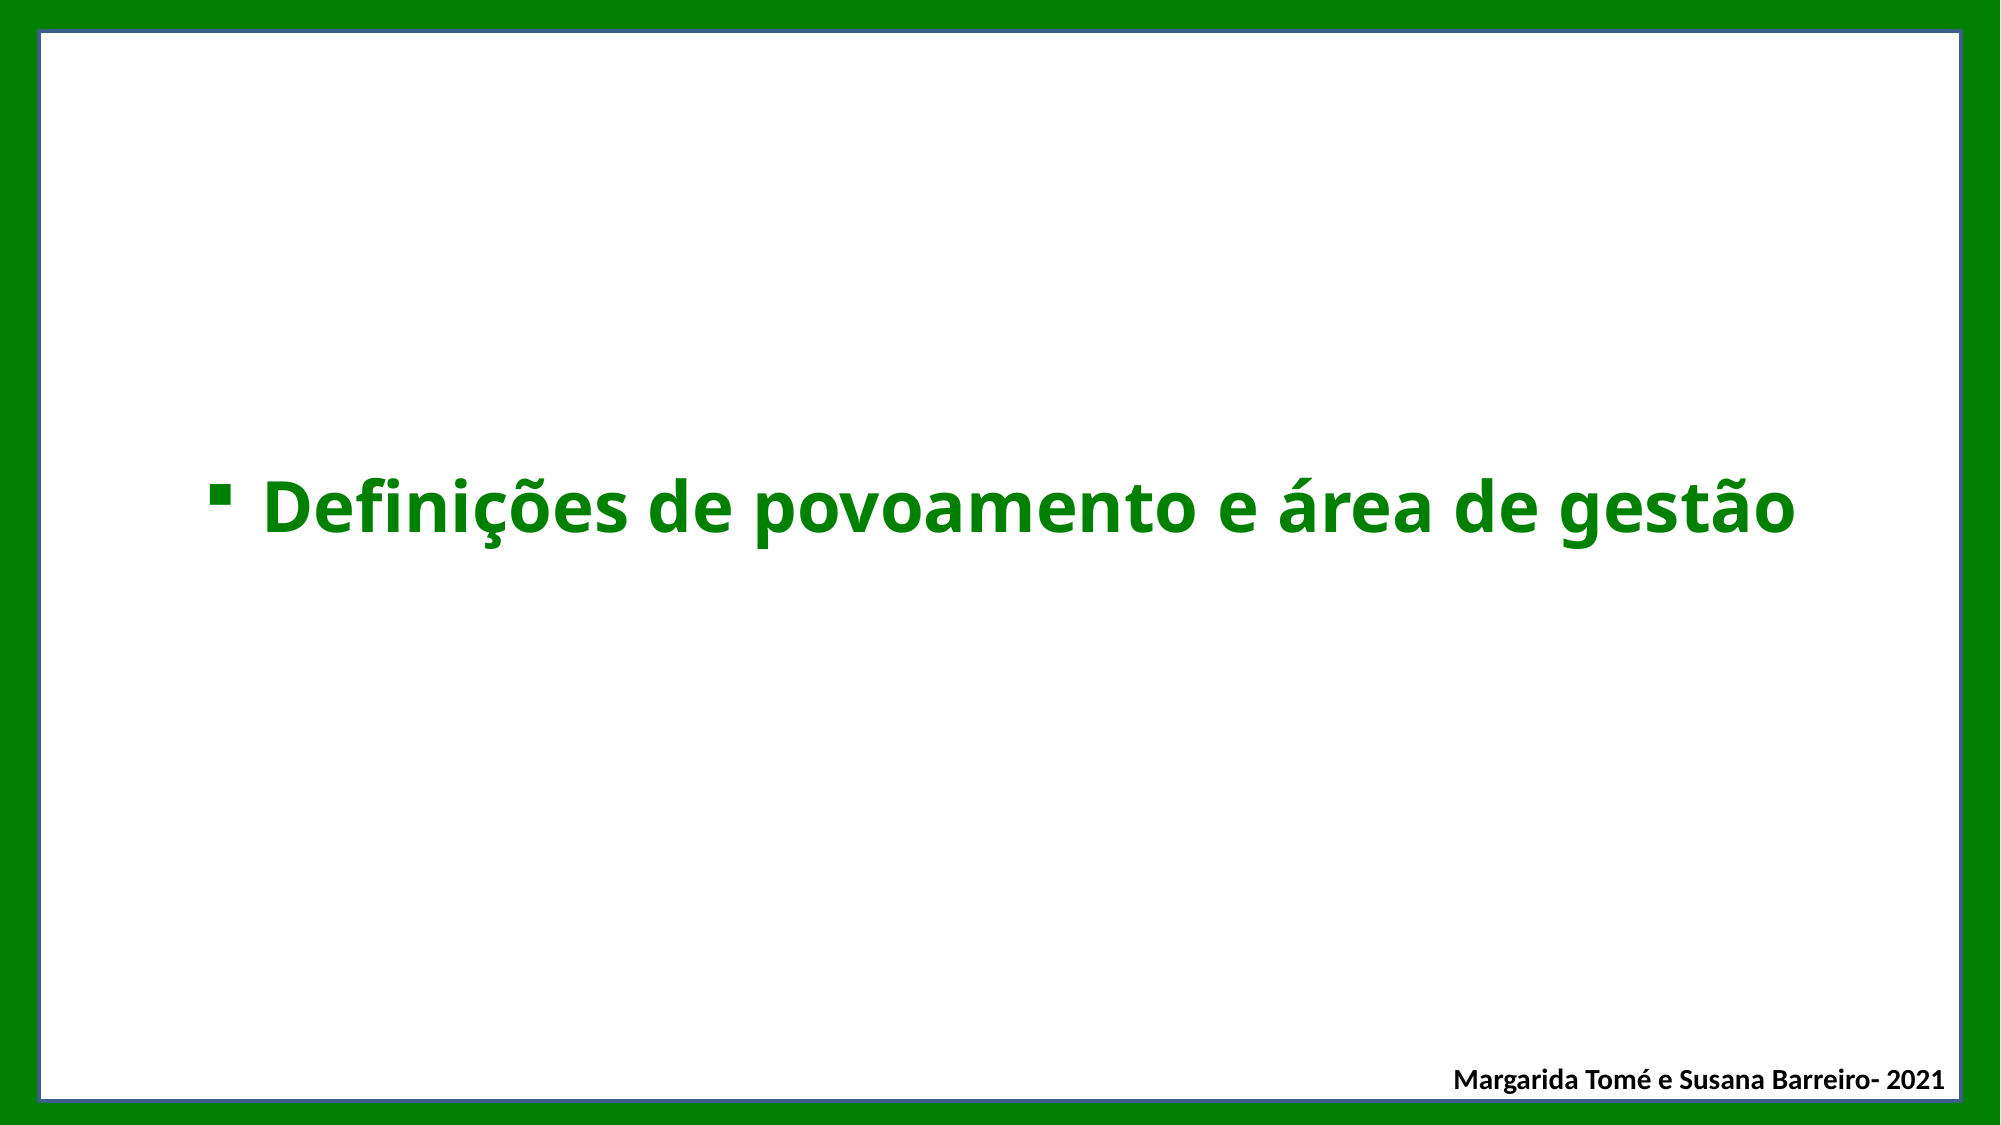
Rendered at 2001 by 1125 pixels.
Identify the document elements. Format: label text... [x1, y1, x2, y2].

title Definições de povoamento e área de gestão [173, 445, 1839, 563]
